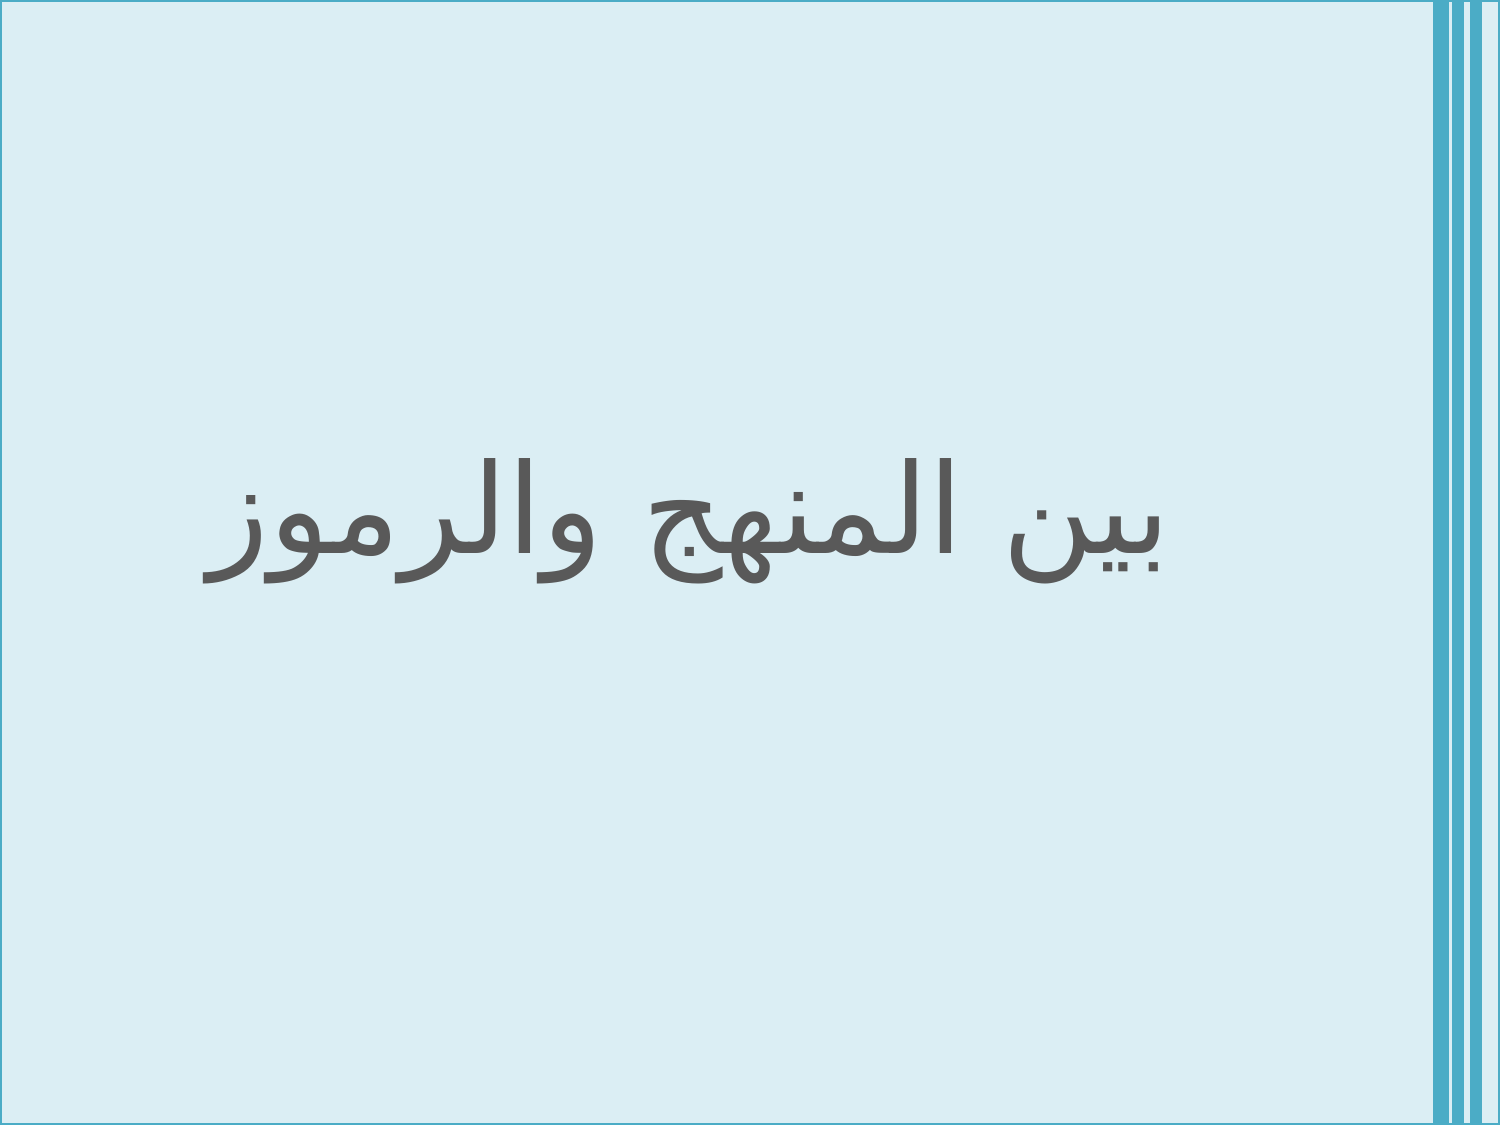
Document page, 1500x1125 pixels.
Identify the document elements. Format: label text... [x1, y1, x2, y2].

text_box [1482, 0, 1500, 1125]
text_box [0, 0, 1433, 1125]
text_box [1464, 0, 1470, 1125]
text_box [1470, 0, 1482, 1125]
text_box بين المنهج والرموز [194, 420, 1186, 631]
text_box [1433, 0, 1449, 1125]
text_box [1452, 0, 1464, 1125]
